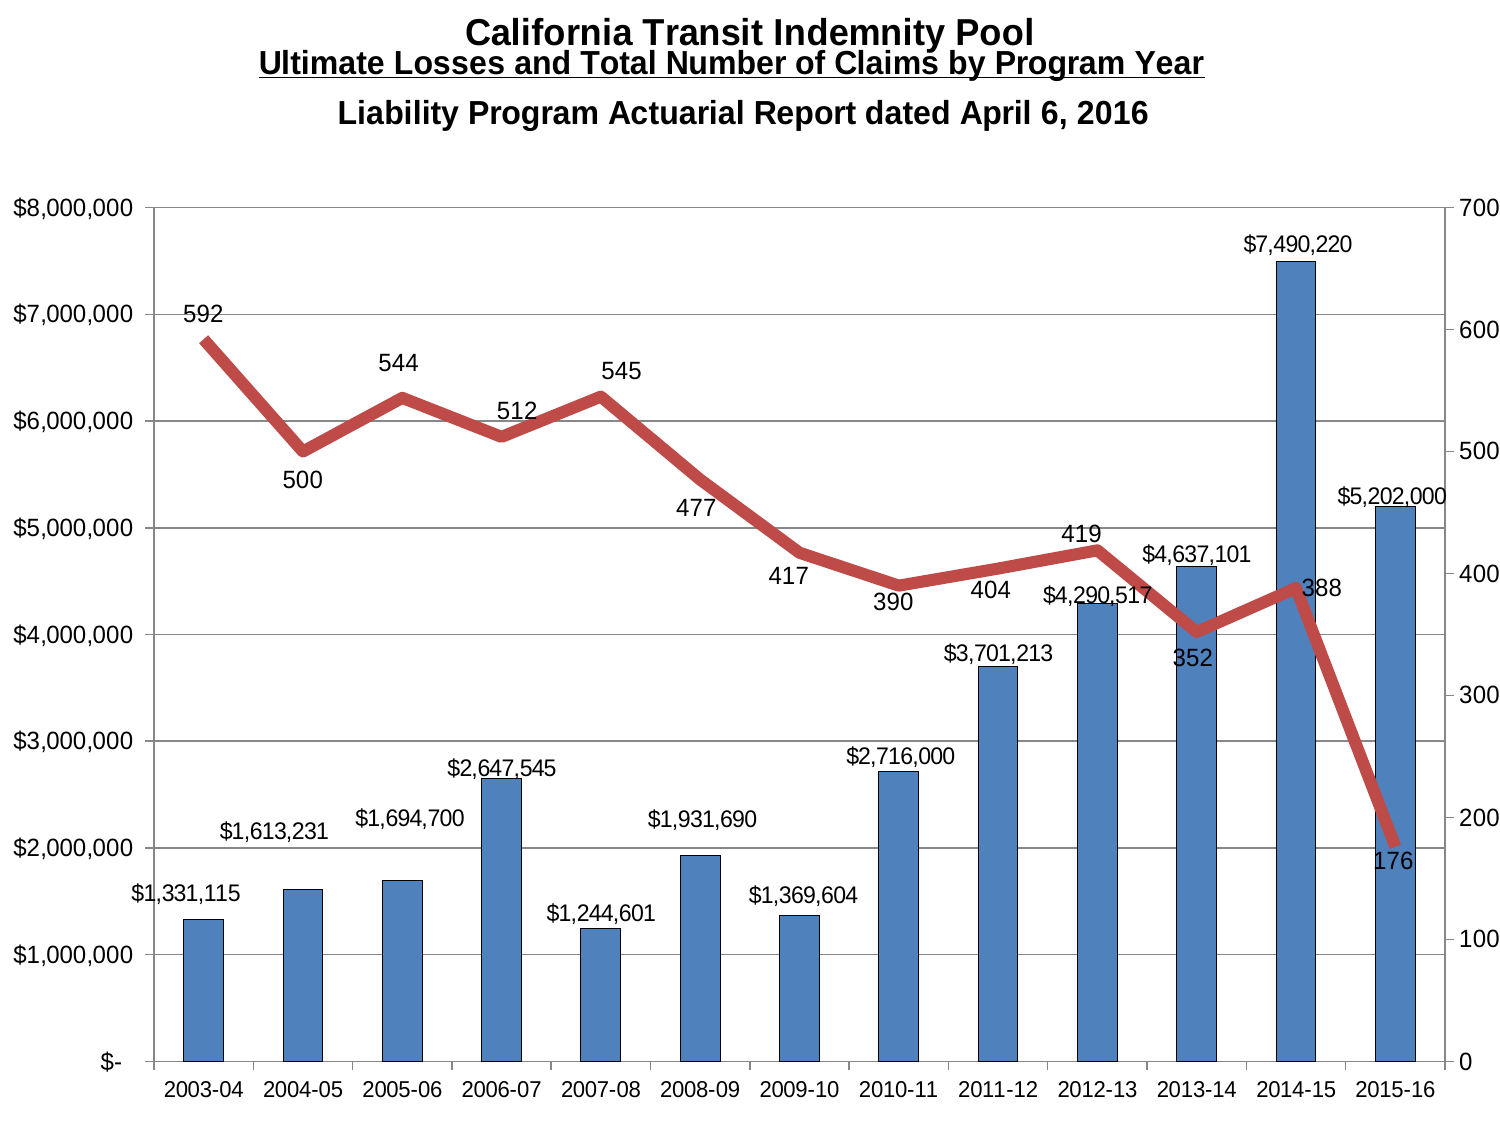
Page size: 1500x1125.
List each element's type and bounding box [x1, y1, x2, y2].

chart [0, 0, 1500, 1125]
